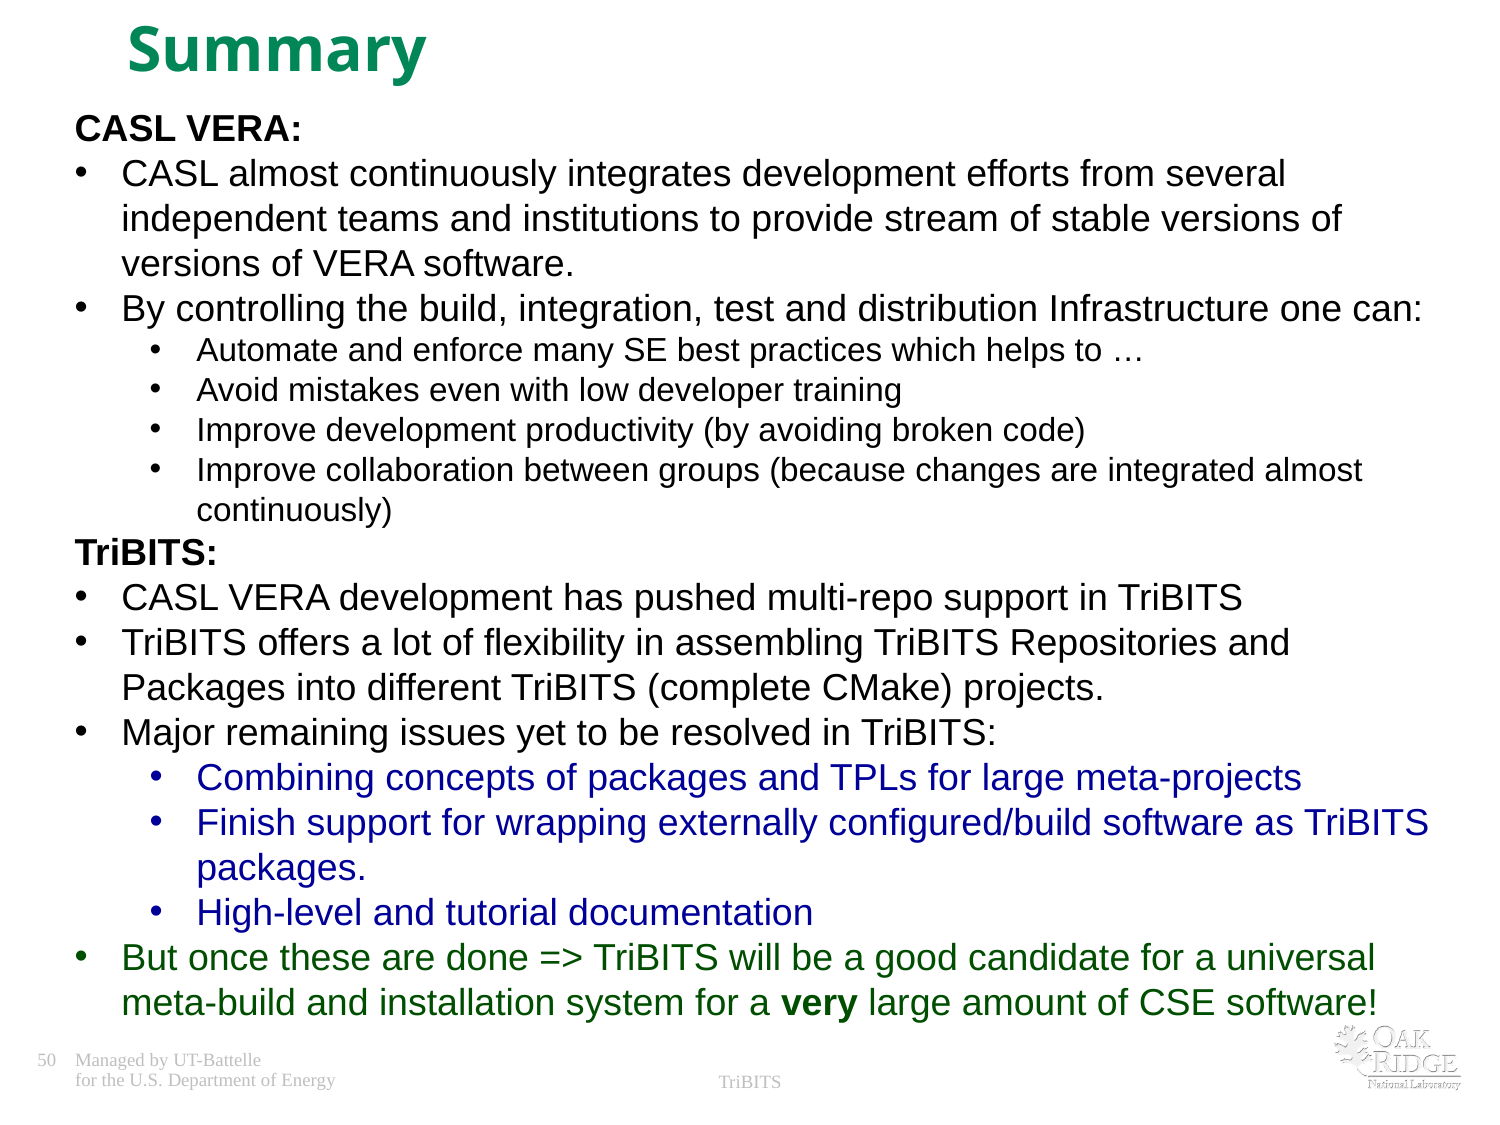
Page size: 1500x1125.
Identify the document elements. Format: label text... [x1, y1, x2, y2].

picture [1325, 1019, 1472, 1095]
text_box CASL VERA: CASL almost continuously integrates development efforts from several independent teams and institutions to provide stream of stable versions of versions of VERA software. By controlling the build, integration, test and distribution Infrastructure one can: Automate and enforce many SE best practices which helps to … Avoid mistakes even with low developer training Improve development productivity (by avoiding broken code) Improve collaboration between groups (because changes are integrated almost continuously) TriBITS: CASL VERA development has pushed multi-repo support in TriBITS TriBITS offers a lot of flexibility in assembling TriBITS Repositories and Packages into different TriBITS (complete CMake) projects. Major remaining issues yet to be resolved in TriBITS: Combining concepts of packages and TPLs for large meta-projects Finish support for wrapping externally configured/build software as TriBITS packages. High-level and tutorial documentation But once these are done => TriBITS will be a good candidate for a universal meta-build and installation system for a very large amount of CSE software! [31, 96, 1469, 1076]
title Summary [112, 14, 1388, 78]
